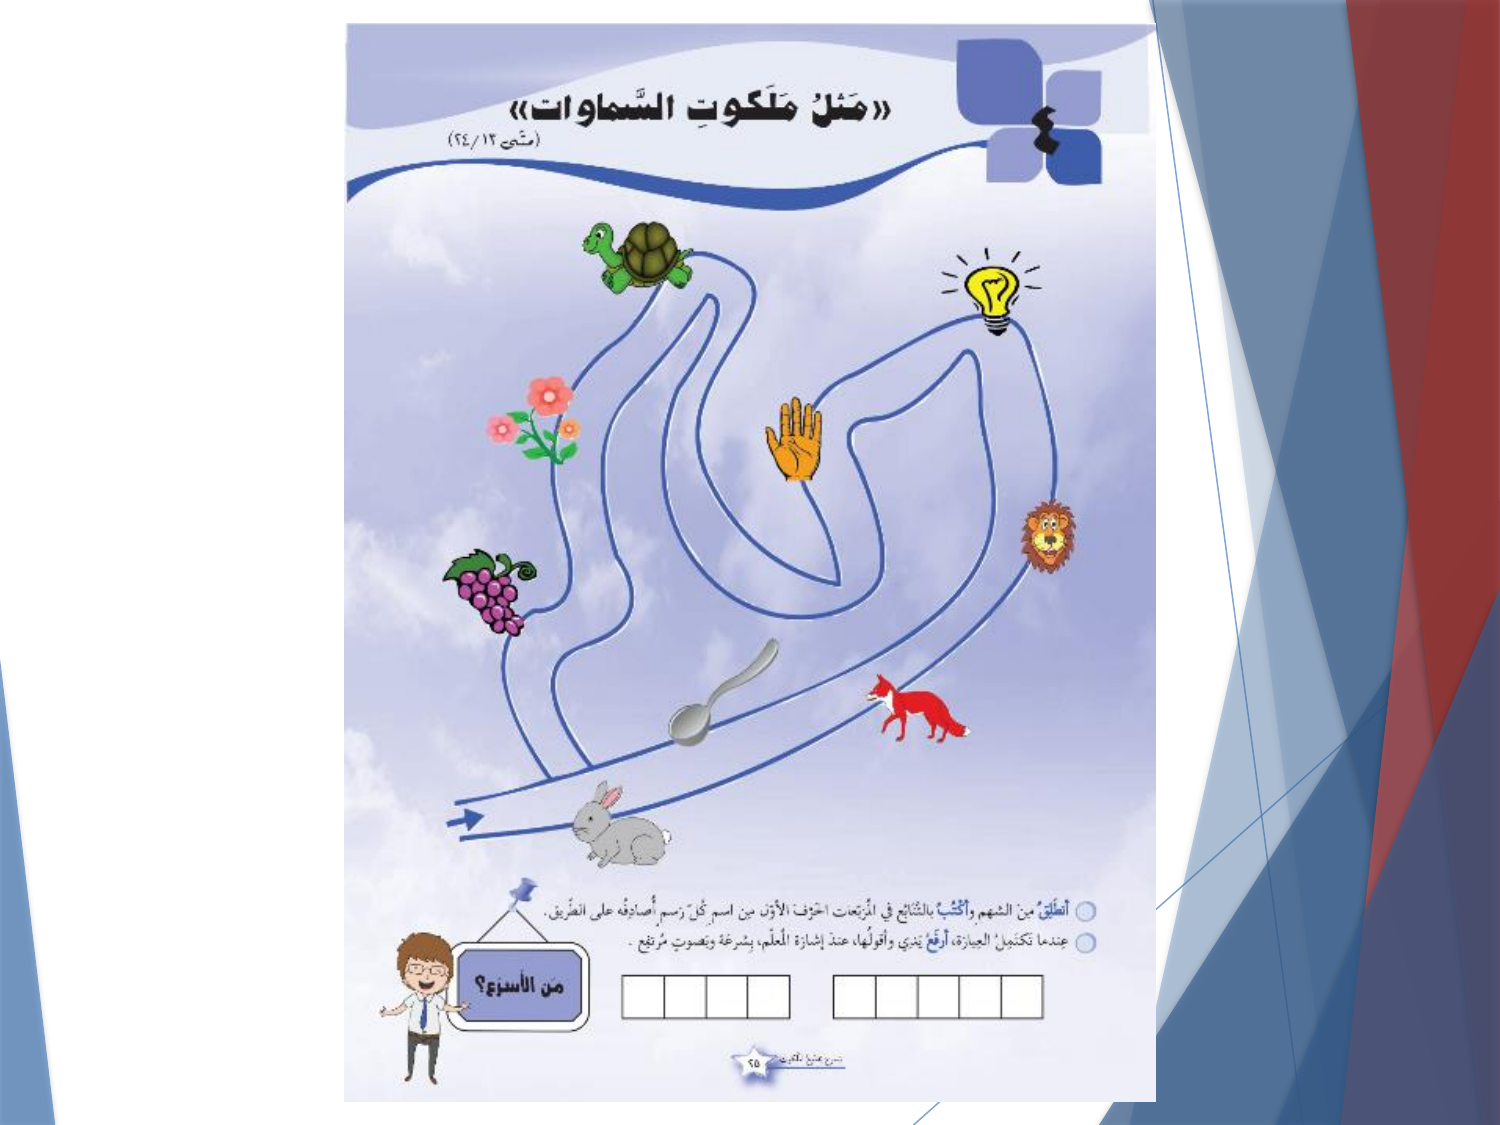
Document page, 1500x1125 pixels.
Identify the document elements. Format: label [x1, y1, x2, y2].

list [343, 23, 1156, 1102]
